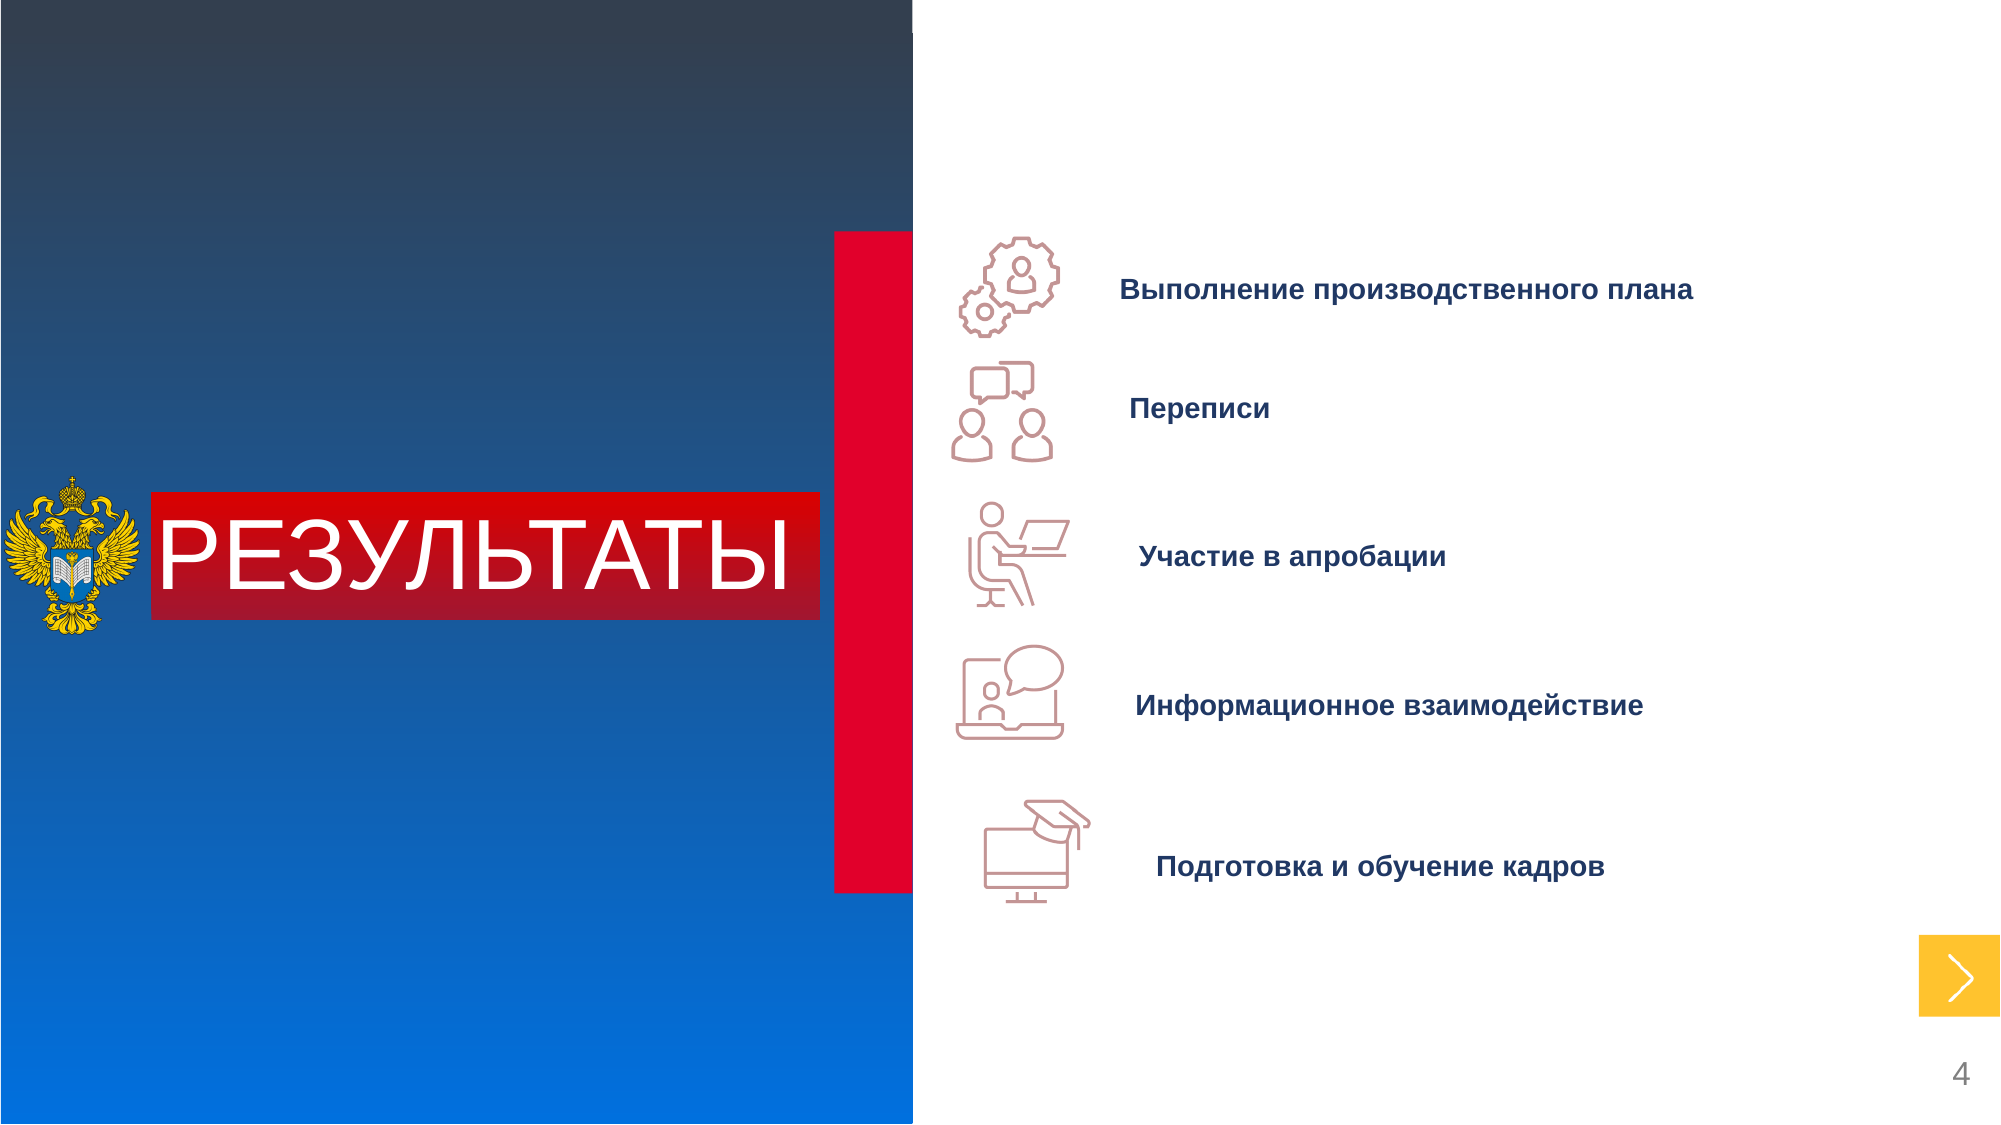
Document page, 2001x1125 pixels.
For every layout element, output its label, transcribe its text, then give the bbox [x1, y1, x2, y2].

text_box Участие в апробации [1123, 530, 1929, 581]
text_box Подготовка и обучение кадров [1141, 840, 1946, 890]
picture [948, 789, 1099, 942]
list РЕЗУЛЬТАТЫ [0, 229, 809, 884]
picture [924, 492, 1077, 770]
slide_number 4 [1535, 1042, 1986, 1103]
picture [4, 476, 140, 635]
text_box Информационное взаимодействие [1120, 678, 1940, 729]
picture [942, 229, 1068, 467]
picture [1948, 954, 1974, 1002]
text_box [809, 492, 820, 620]
text_box Выполнение производственного плана [1104, 263, 1958, 313]
text_box Переписи [1114, 382, 1946, 433]
